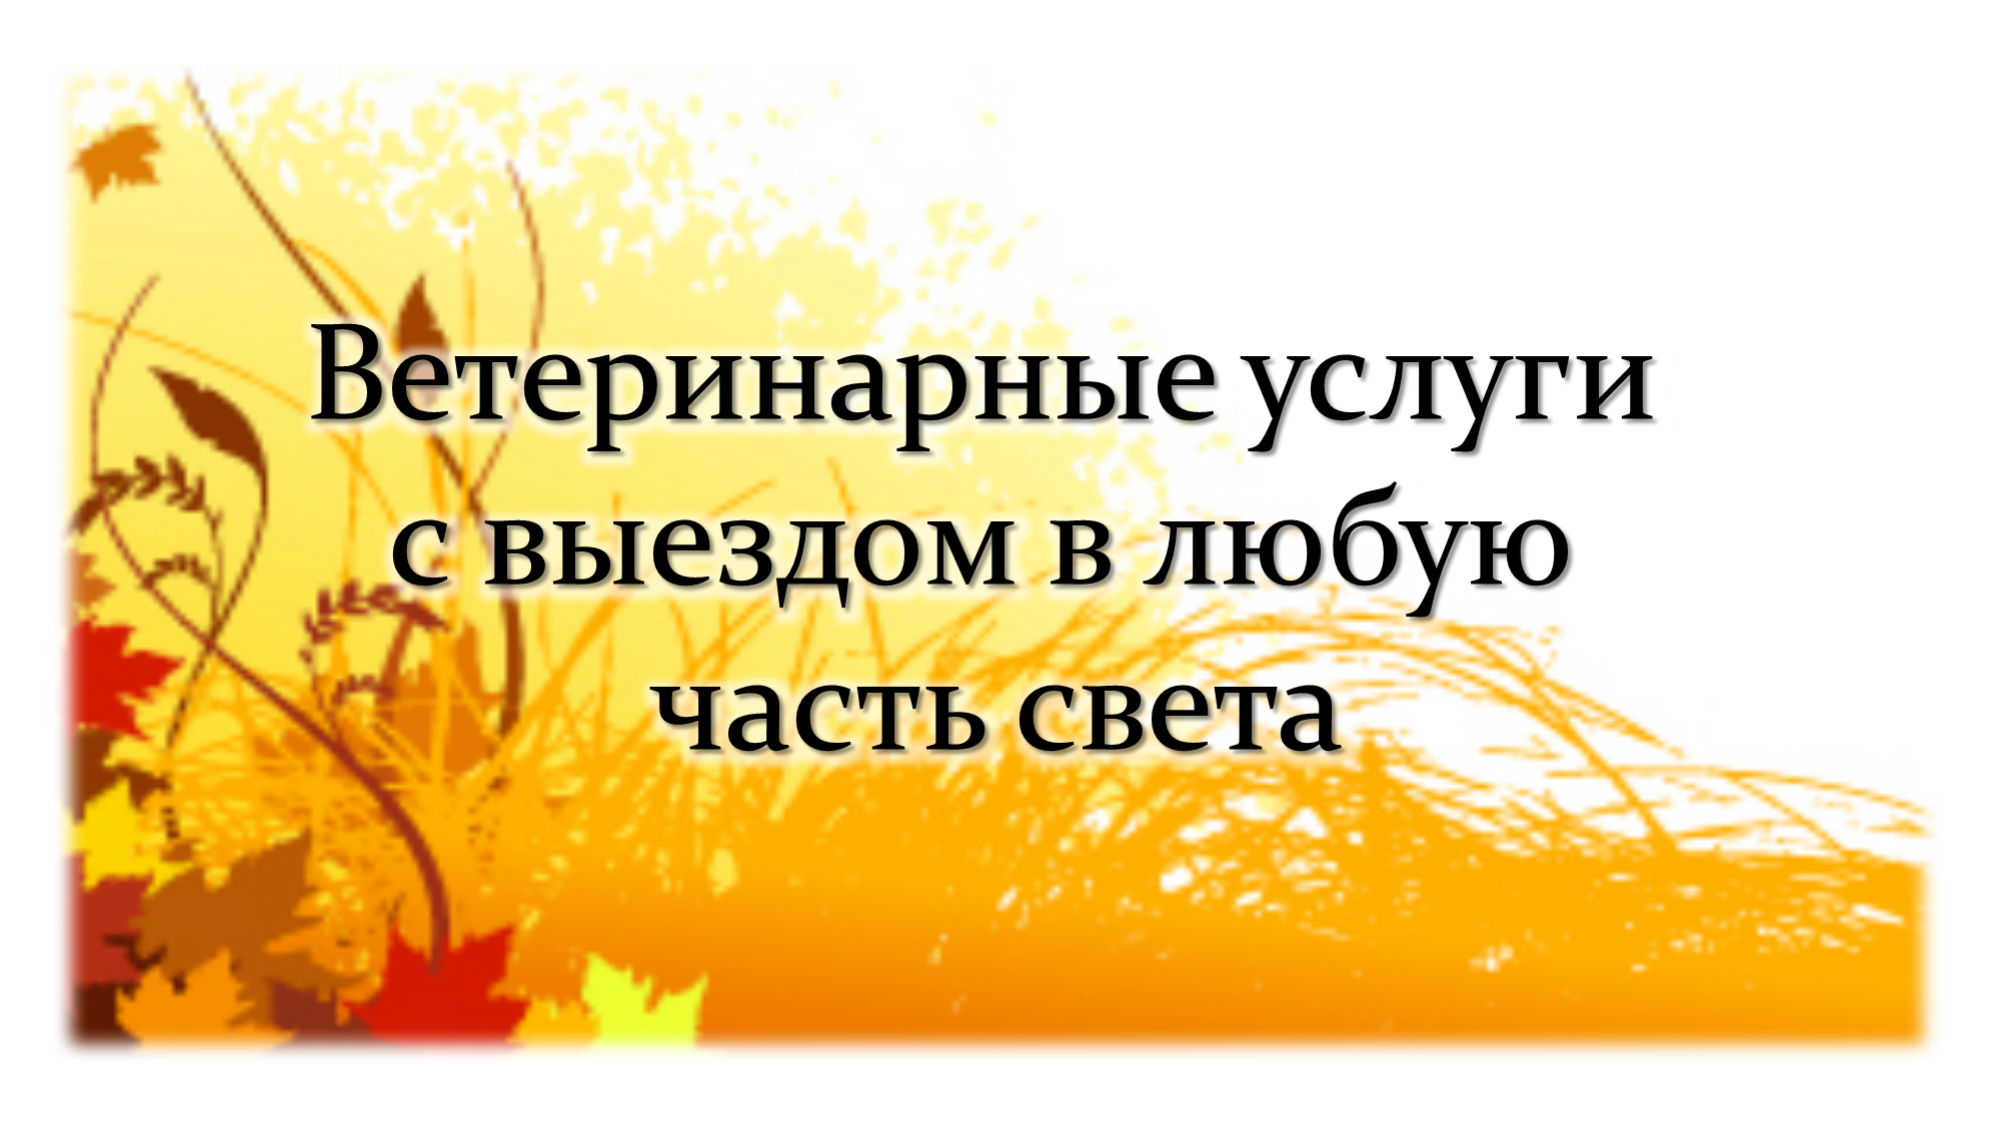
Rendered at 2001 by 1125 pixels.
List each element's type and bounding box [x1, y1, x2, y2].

picture [54, 63, 1941, 1062]
